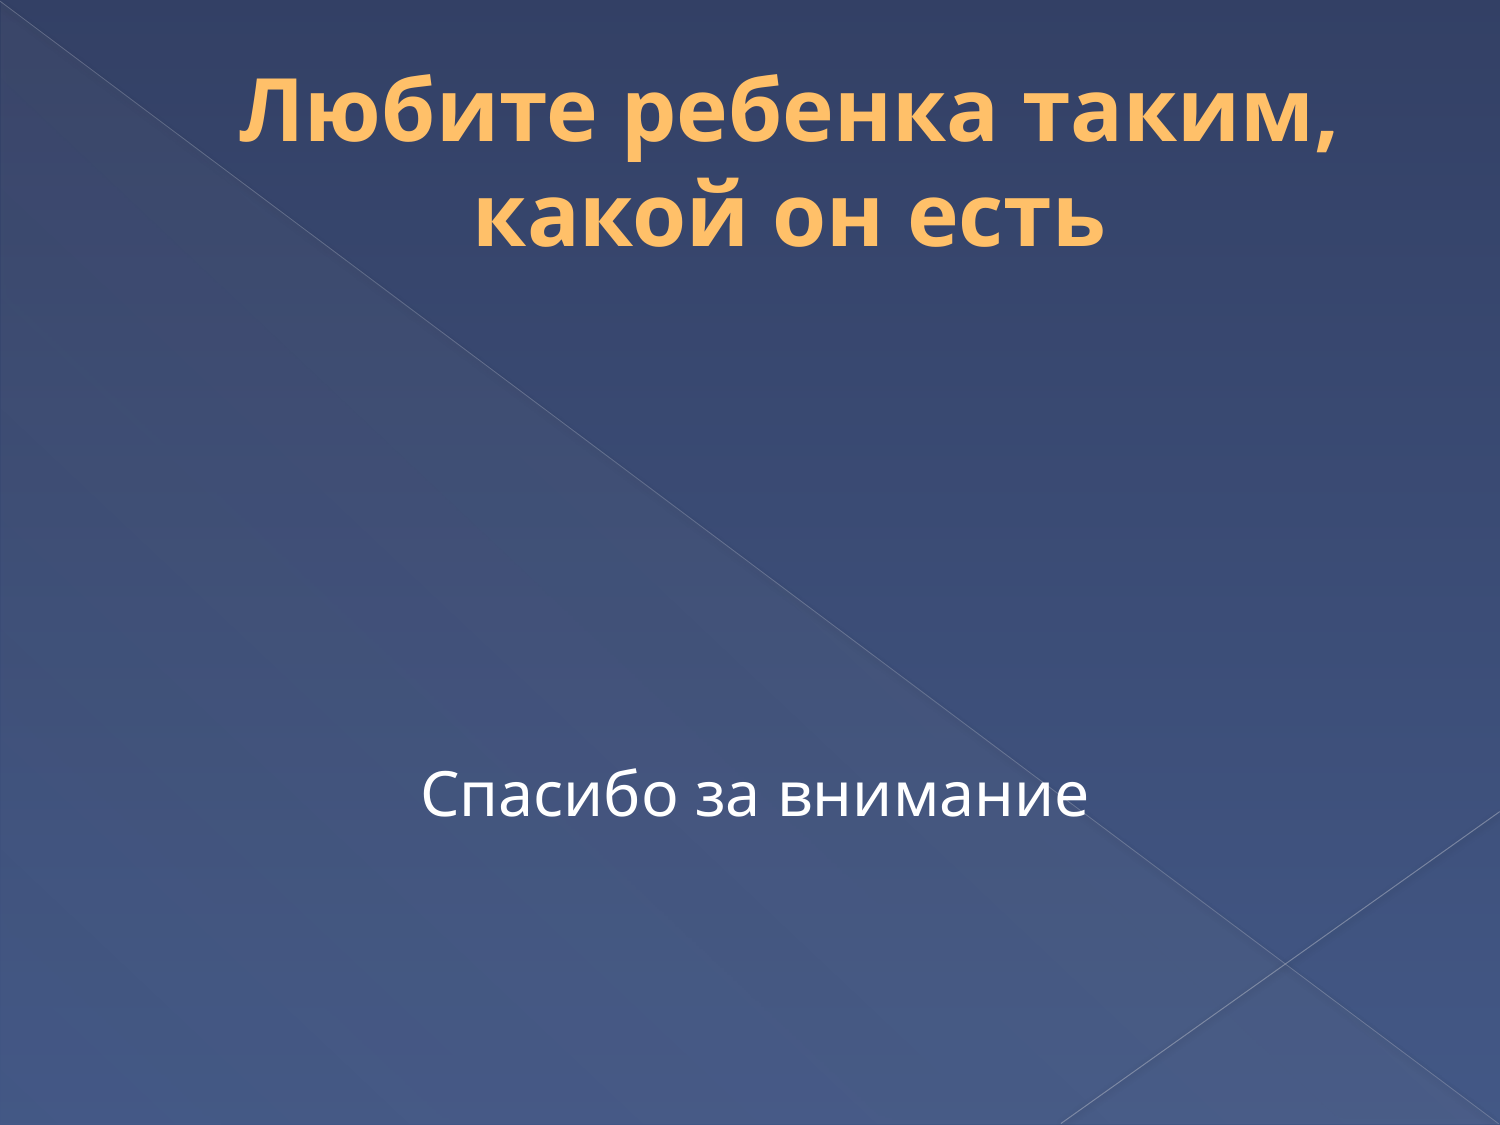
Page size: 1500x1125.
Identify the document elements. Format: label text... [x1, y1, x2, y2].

title Любите ребенка таким, какой он есть [75, 43, 1425, 274]
list Спасибо за внимание [75, 308, 1425, 1059]
